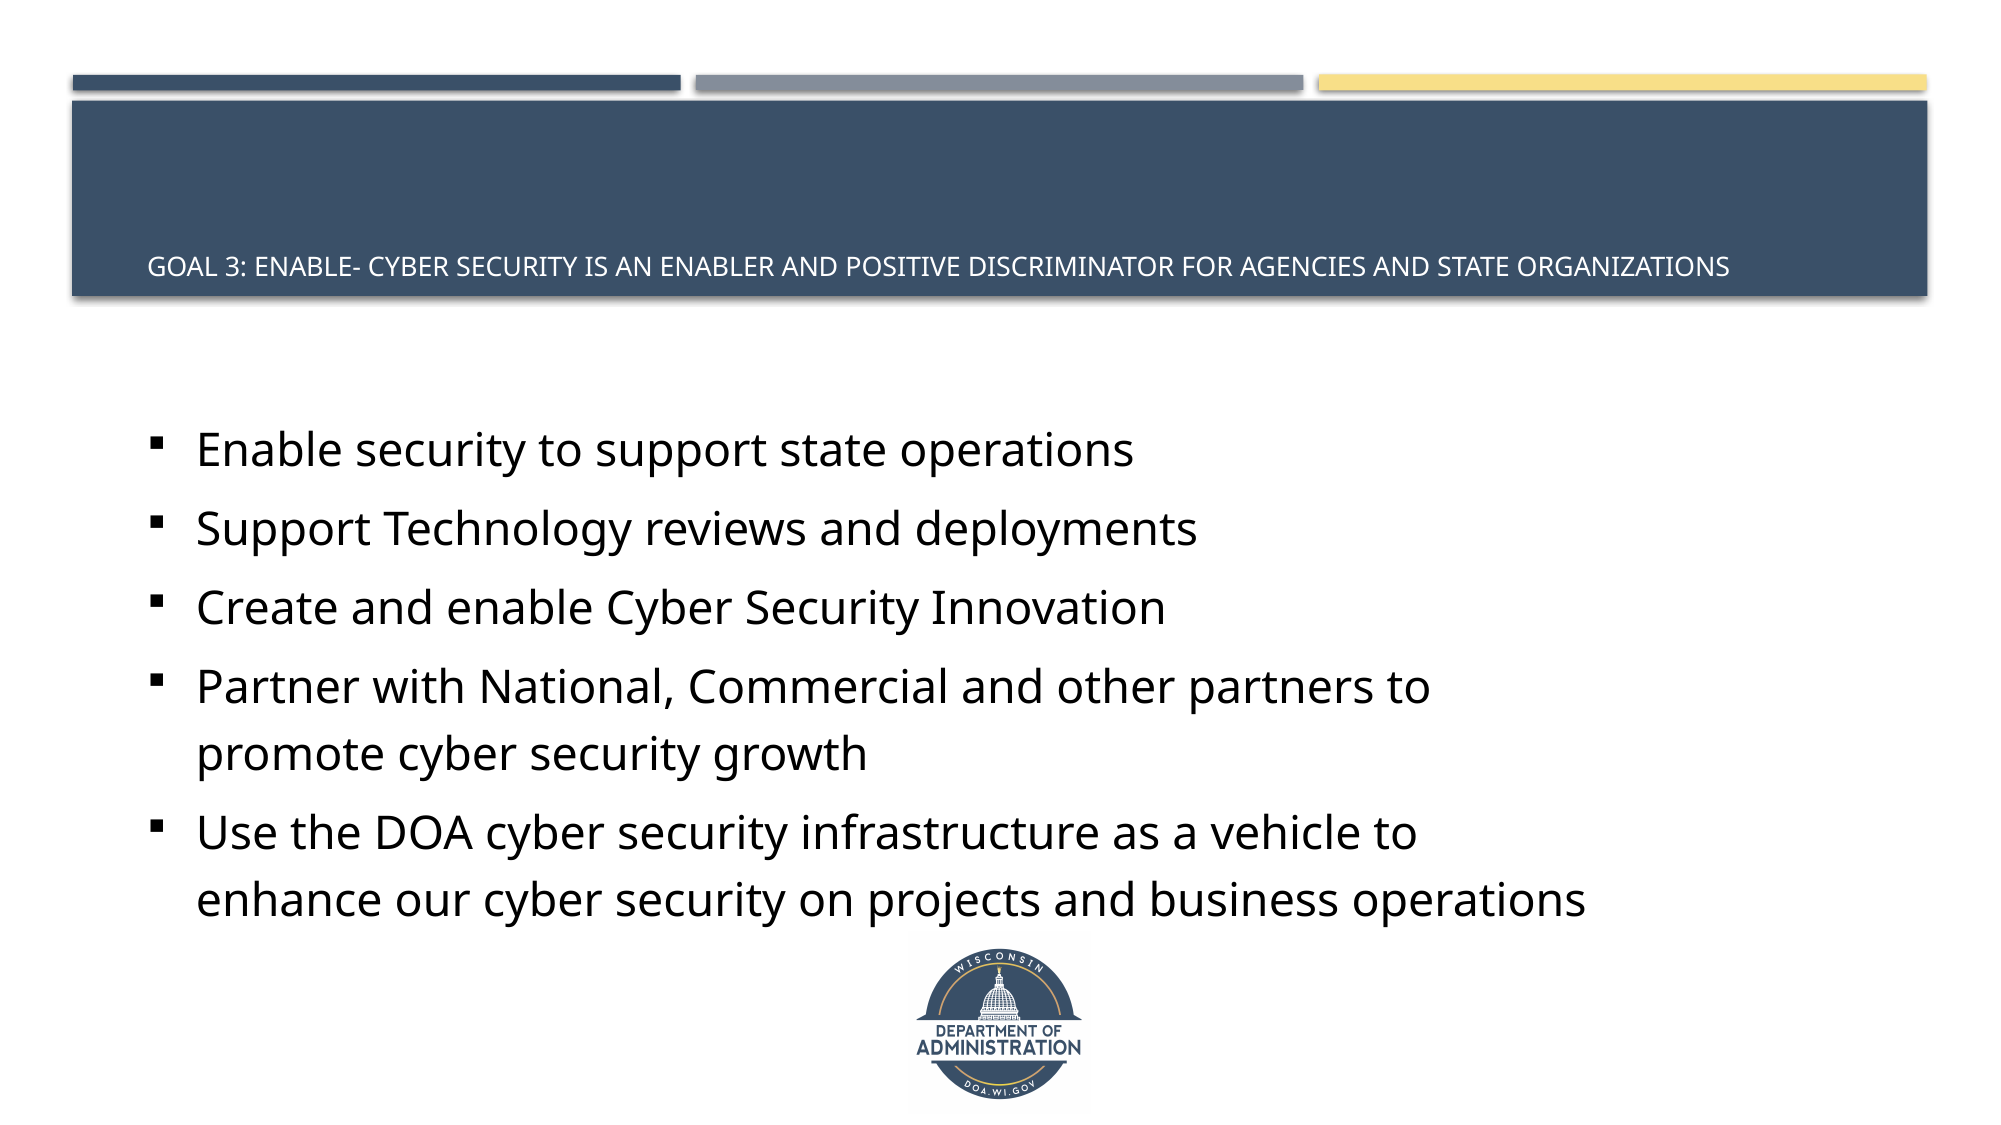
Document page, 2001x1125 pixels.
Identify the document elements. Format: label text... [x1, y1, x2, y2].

picture [908, 1072, 1091, 1114]
title Goal 3: Enable- Cyber Security is an Enabler and Positive Discriminator for Agencies and State Organizations [132, 240, 1770, 322]
list Enable security to support state operations Support Technology reviews and deployments Create and enable Cyber Security Innovation Partner with National, Commercial and other partners to promote cyber security growth Use the DOA cyber security infrastructure as a vehicle to enhance our cyber security on projects and business operations [132, 321, 1625, 1072]
